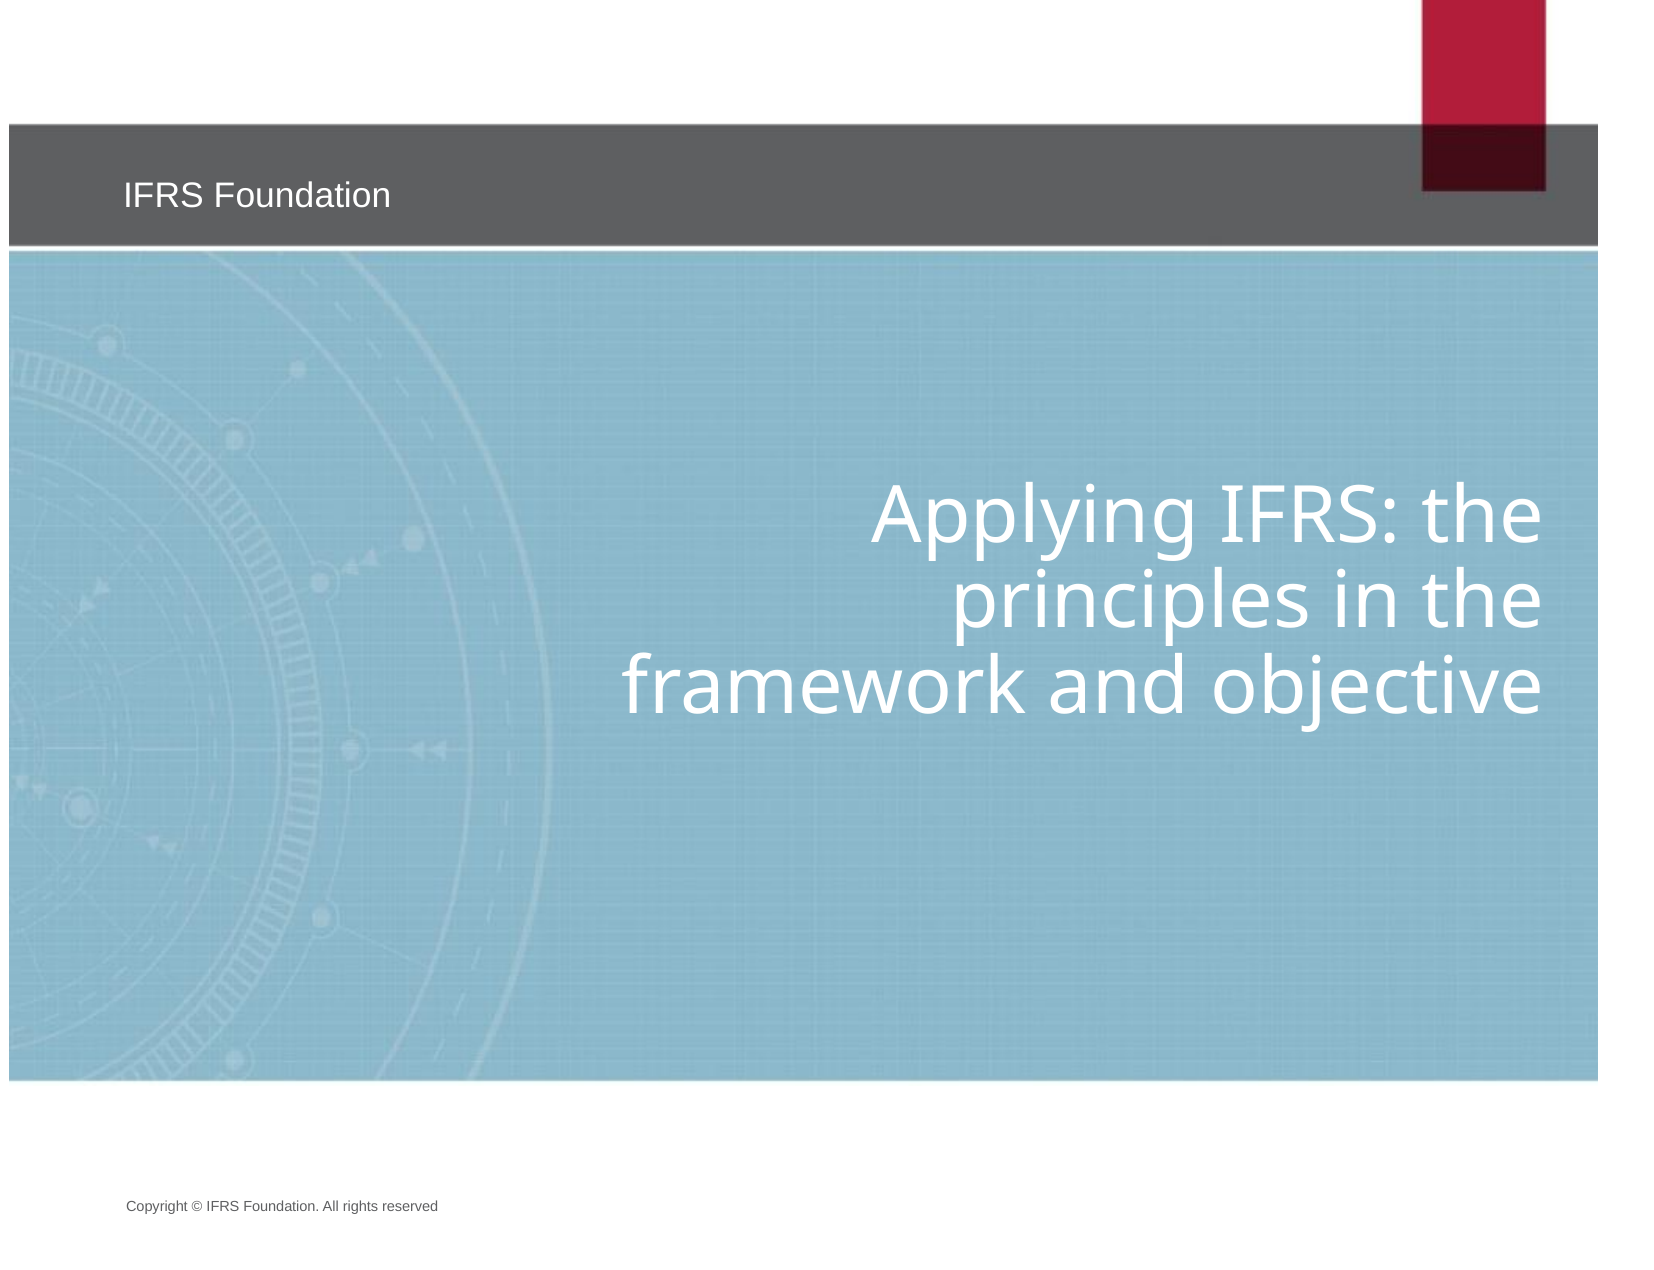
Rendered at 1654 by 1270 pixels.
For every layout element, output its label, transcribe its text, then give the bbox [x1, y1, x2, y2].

picture [9, 0, 1598, 1086]
text_box Copyright © IFRS Foundation. All rights reserved [126, 1196, 1088, 1213]
